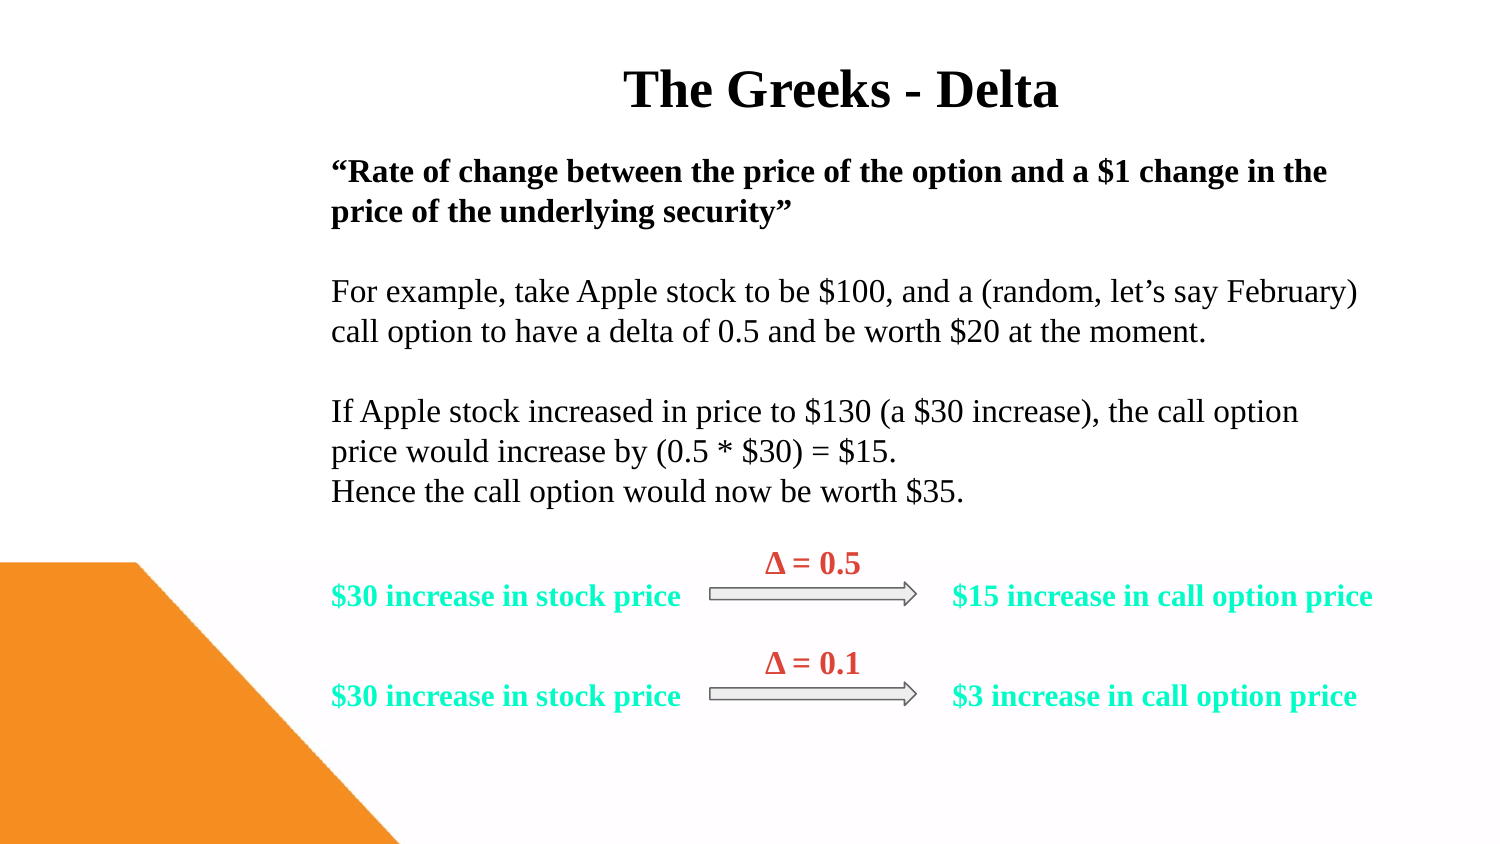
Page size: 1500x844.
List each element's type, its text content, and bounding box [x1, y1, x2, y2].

text_box “Rate of change between the price of the option and a $1 change in the price of the underlying security” For example, take Apple stock to be $100, and a (random, let’s say February) call option to have a delta of 0.5 and be worth $20 at the moment. If Apple stock increased in price to $130 (a $30 increase), the call option price would increase by (0.5 * $30) = $15. Hence the call option would now be worth $35. [316, 134, 1383, 524]
picture [0, 563, 1500, 844]
text_box The Greeks - Delta [608, 38, 1091, 134]
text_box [315, 526, 1401, 625]
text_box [315, 626, 1401, 727]
